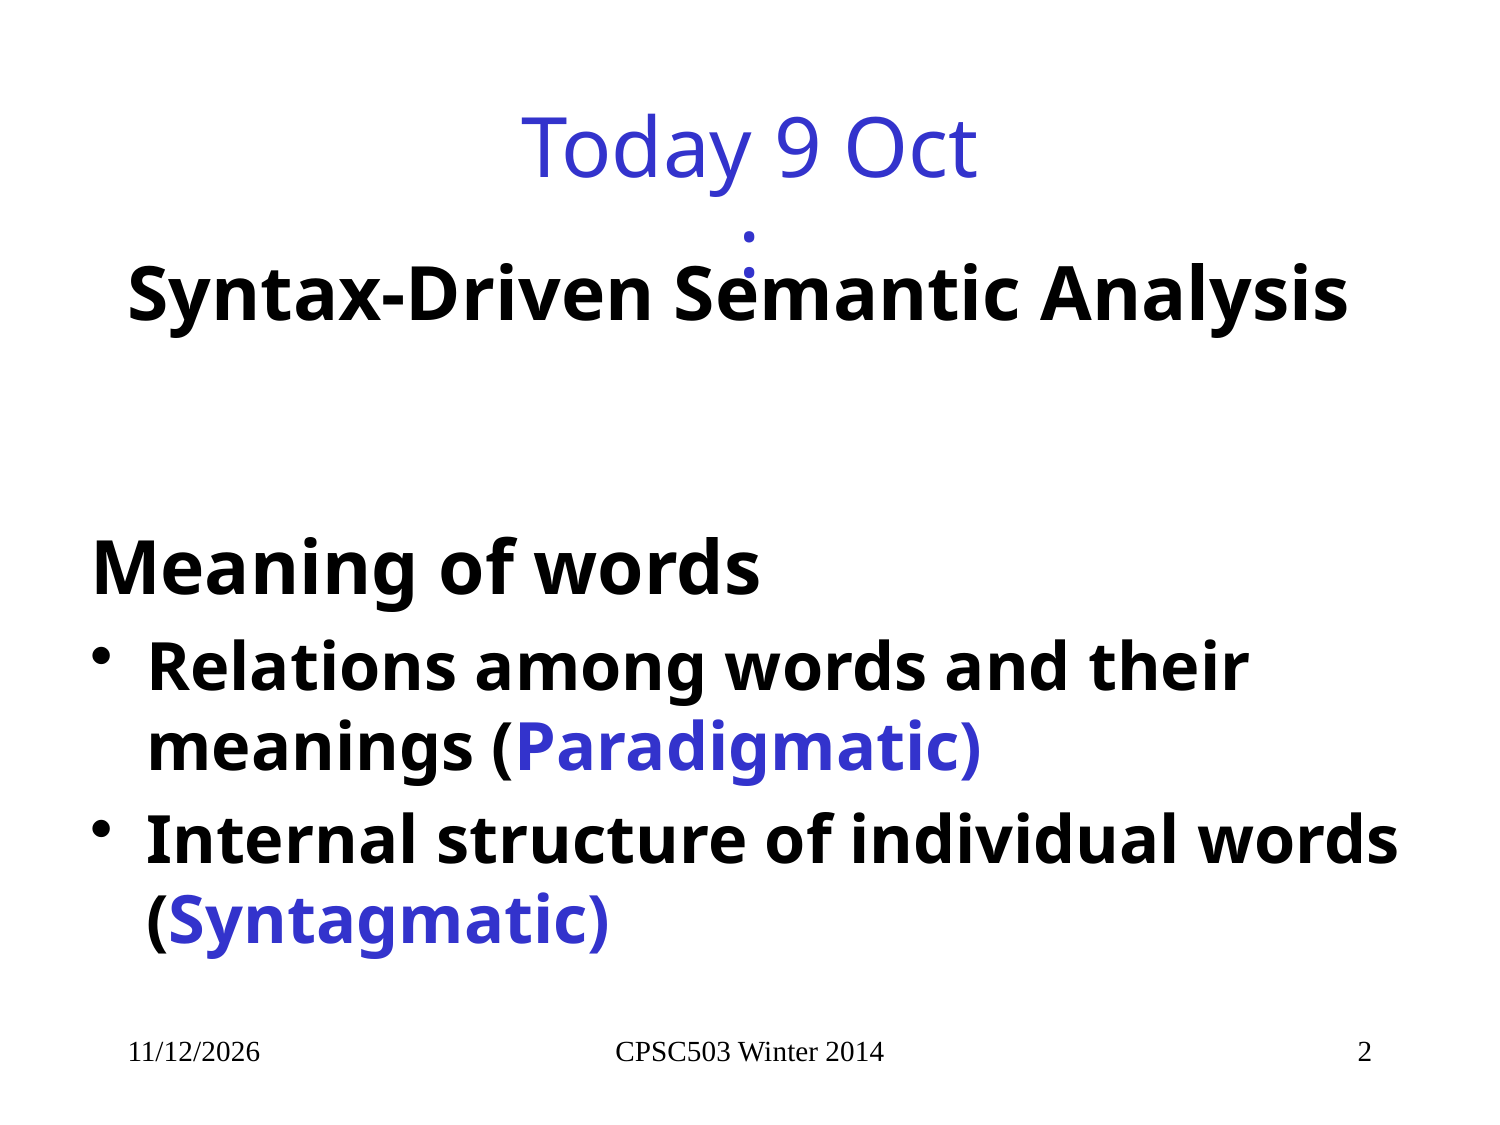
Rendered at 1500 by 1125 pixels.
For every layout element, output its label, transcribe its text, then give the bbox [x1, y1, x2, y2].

title Today 9 Oct : [112, 99, 1388, 237]
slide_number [112, 1026, 426, 1101]
text_box Syntax-Driven Semantic Analysis [112, 237, 1500, 463]
list Meaning of words Relations among words and their meanings (Paradigmatic) Internal structure of individual words (Syntagmatic) [74, 512, 1463, 1026]
slide_number 2 [1074, 1026, 1388, 1101]
footer CPSC503 Winter 2014 [512, 1026, 988, 1101]
